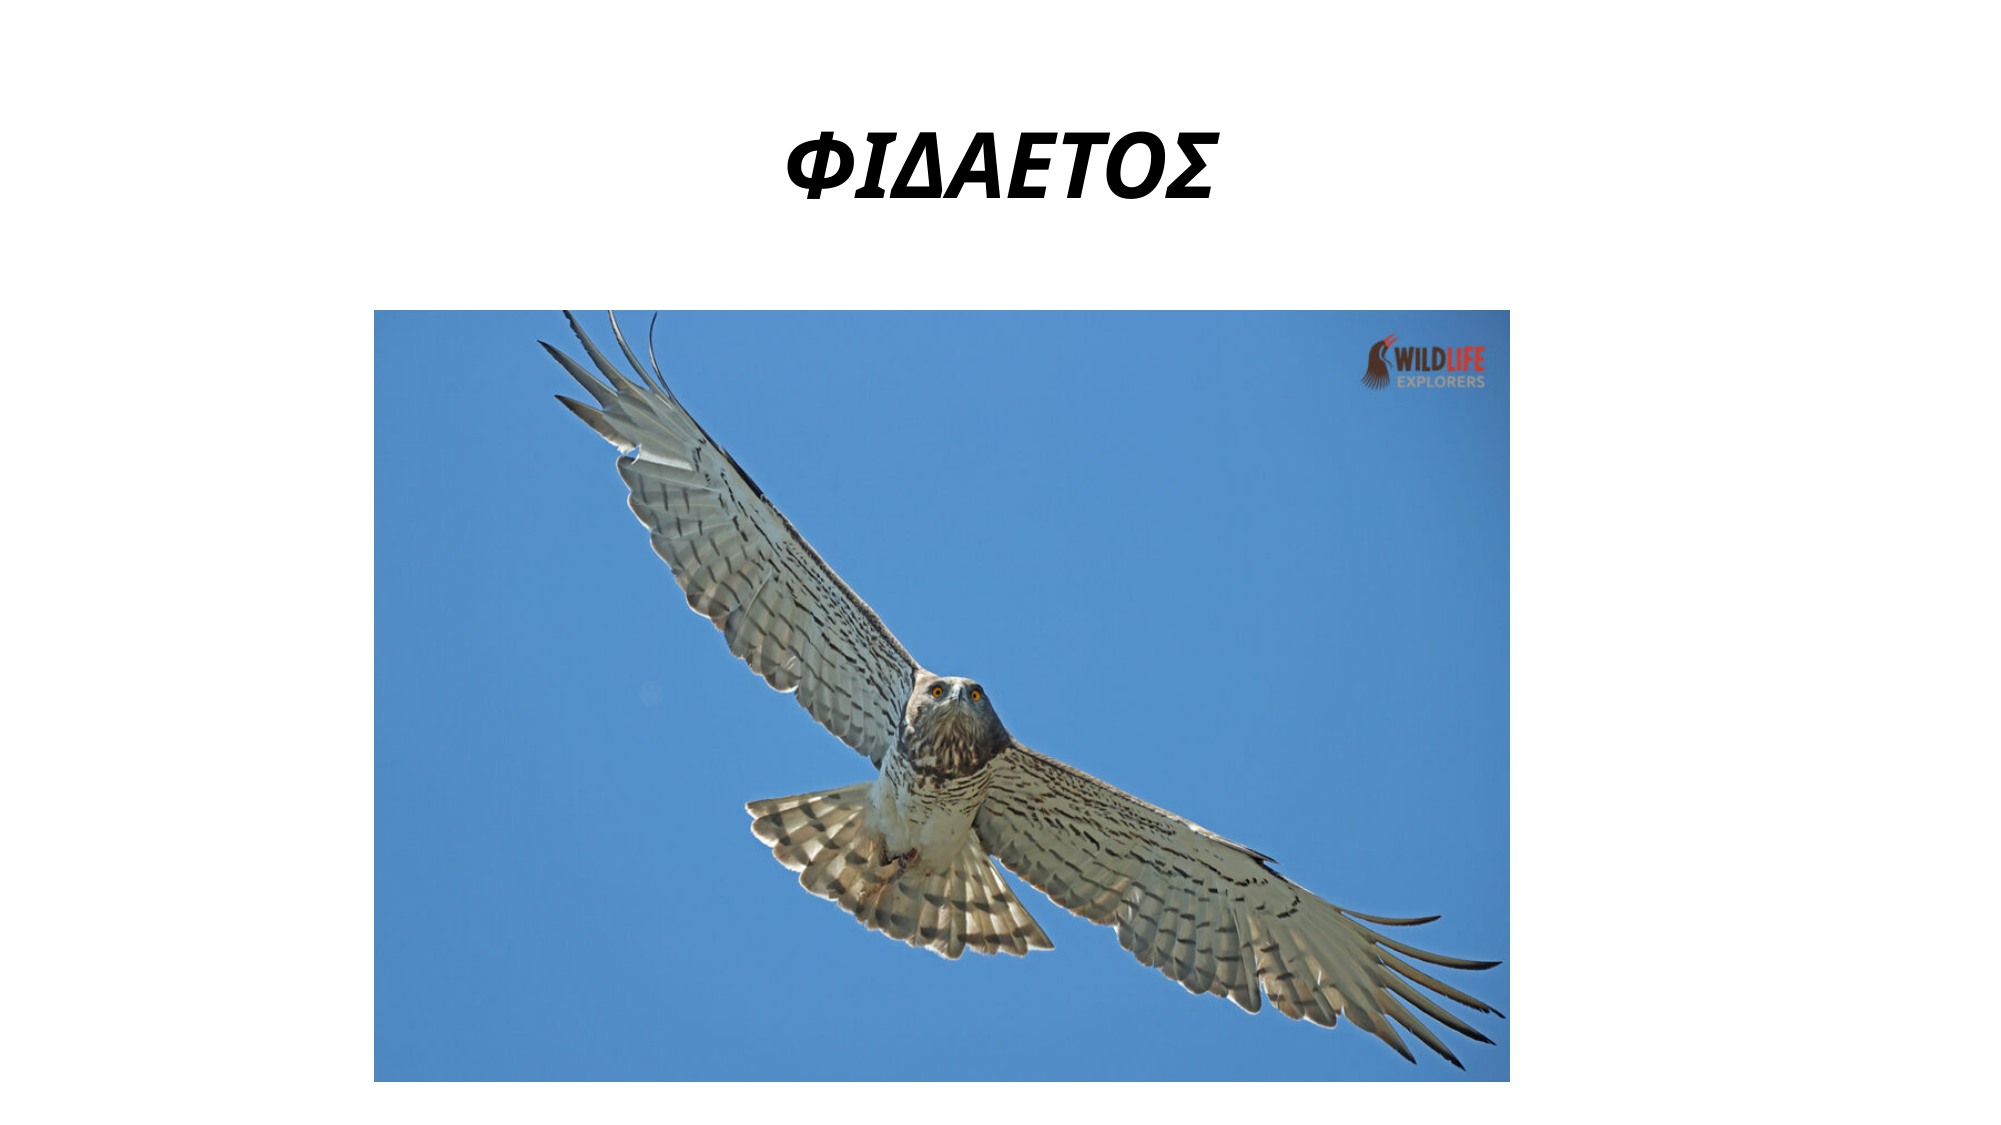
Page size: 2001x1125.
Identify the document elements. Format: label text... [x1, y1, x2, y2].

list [373, 310, 1510, 1082]
title ΦΙΔΑΕΤΟΣ [137, 59, 1863, 278]
